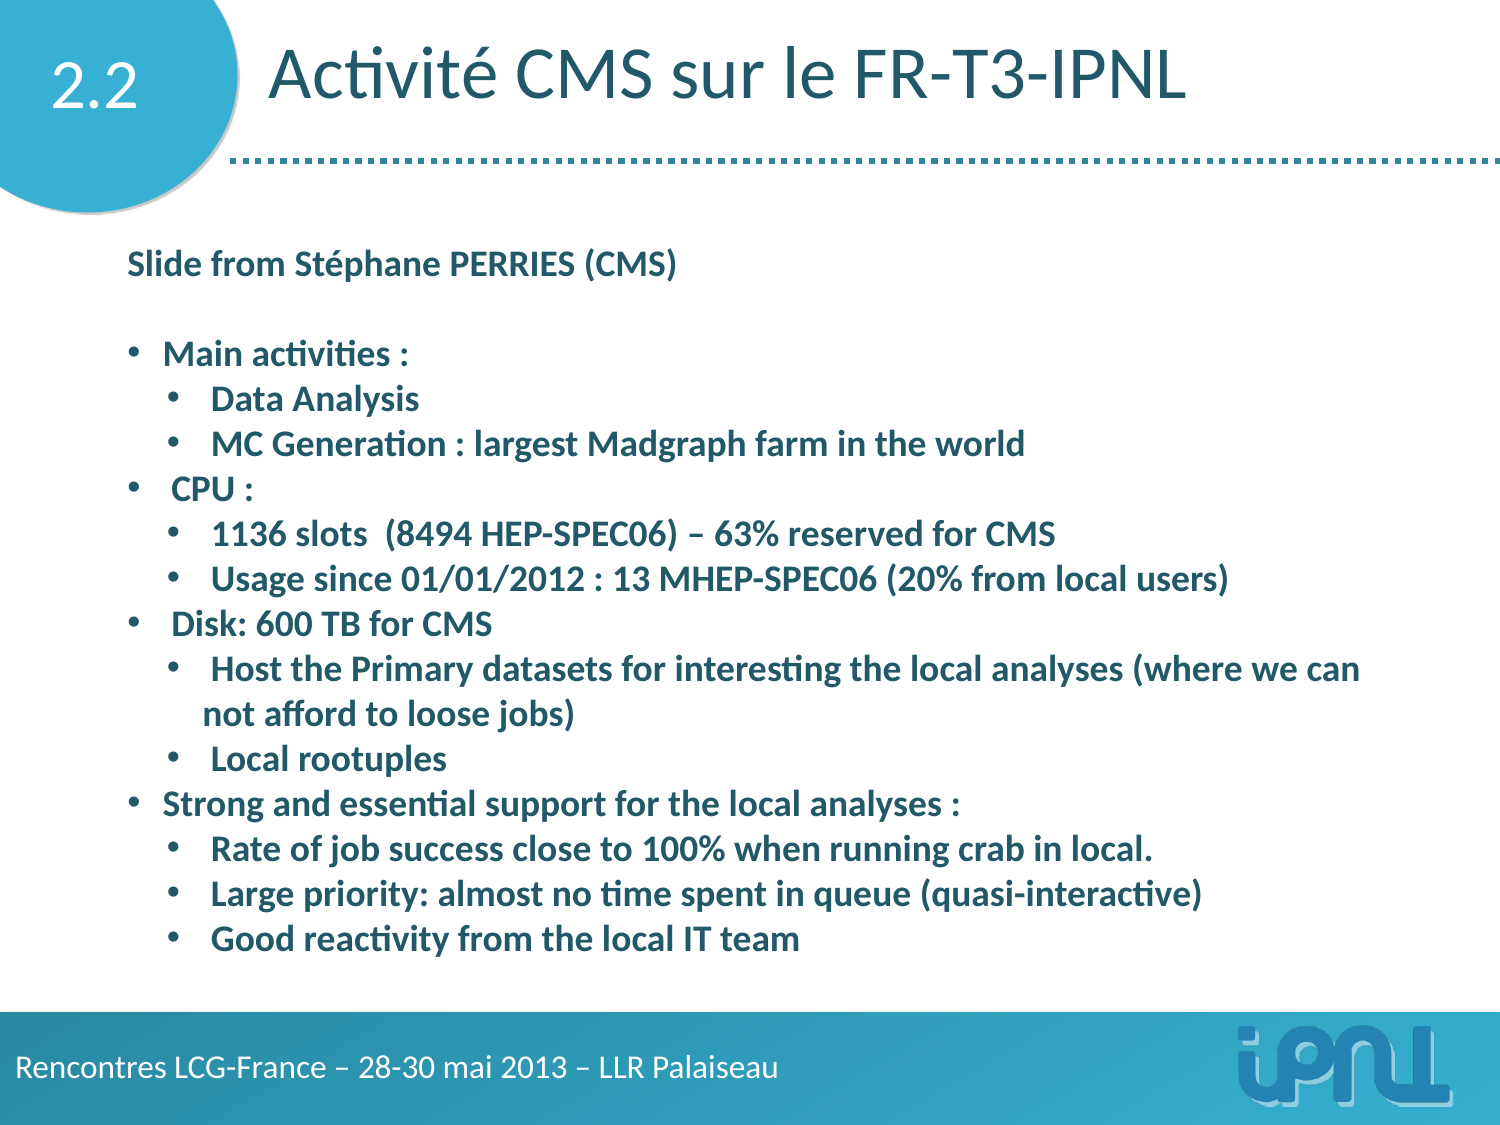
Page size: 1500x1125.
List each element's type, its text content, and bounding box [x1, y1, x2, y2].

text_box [0, 0, 1500, 213]
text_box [0, 1012, 1500, 1125]
text_box Slide from Stéphane PERRIES (CMS) Main activities : Data Analysis MC Generation : largest Madgraph farm in the world CPU : 1136 slots (8494 HEP-SPEC06) – 63% reserved for CMS Usage since 01/01/2012 : 13 MHEP-SPEC06 (20% from local users) Disk: 600 TB for CMS Host the Primary datasets for interesting the local analyses (where we can not afford to loose jobs) Local rootuples Strong and essential support for the local analyses : Rate of job success close to 100% when running crab in local. Large priority: almost no time spent in queue (quasi-interactive) Good reactivity from the local IT team [112, 231, 1438, 1010]
